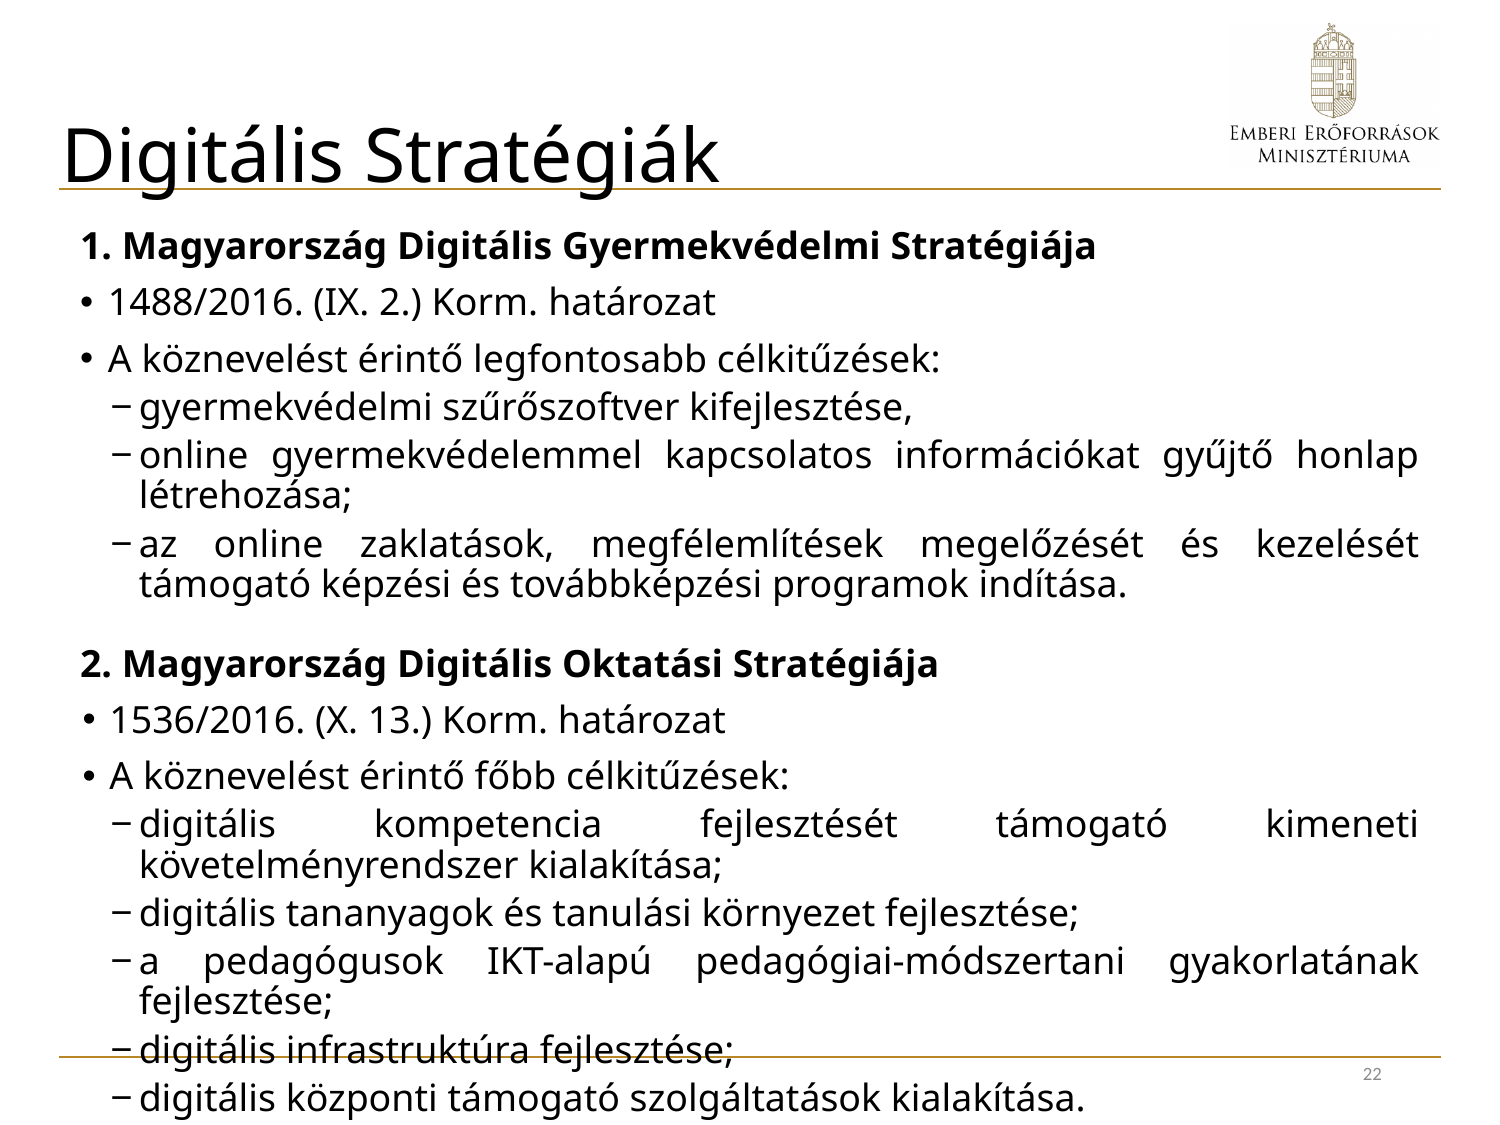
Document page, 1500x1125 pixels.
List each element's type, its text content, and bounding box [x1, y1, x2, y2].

list 1. Magyarország Digitális Gyermekvédelmi Stratégiája 1488/2016. (IX. 2.) Korm. határozat A köznevelést érintő legfontosabb célkitűzések: gyermekvédelmi szűrőszoftver kifejlesztése, online gyermekvédelemmel kapcsolatos információkat gyűjtő honlap létrehozása; az online zaklatások, megfélemlítések megelőzését és kezelését támogató képzési és továbbképzési programok indítása. 2. Magyarország Digitális Oktatási Stratégiája 1536/2016. (X. 13.) Korm. határozat A köznevelést érintő főbb célkitűzések: digitális kompetencia fejlesztését támogató kimeneti követelményrendszer kialakítása; digitális tananyagok és tanulási környezet fejlesztése; a pedagógusok IKT-alapú pedagógiai-módszertani gyakorlatának fejlesztése; digitális infrastruktúra fejlesztése; digitális központi támogató szolgáltatások kialakítása. [64, 219, 1436, 1047]
picture [1228, 23, 1440, 167]
title Digitális Stratégiák [46, 49, 1341, 268]
slide_number 22 [1059, 1042, 1397, 1103]
